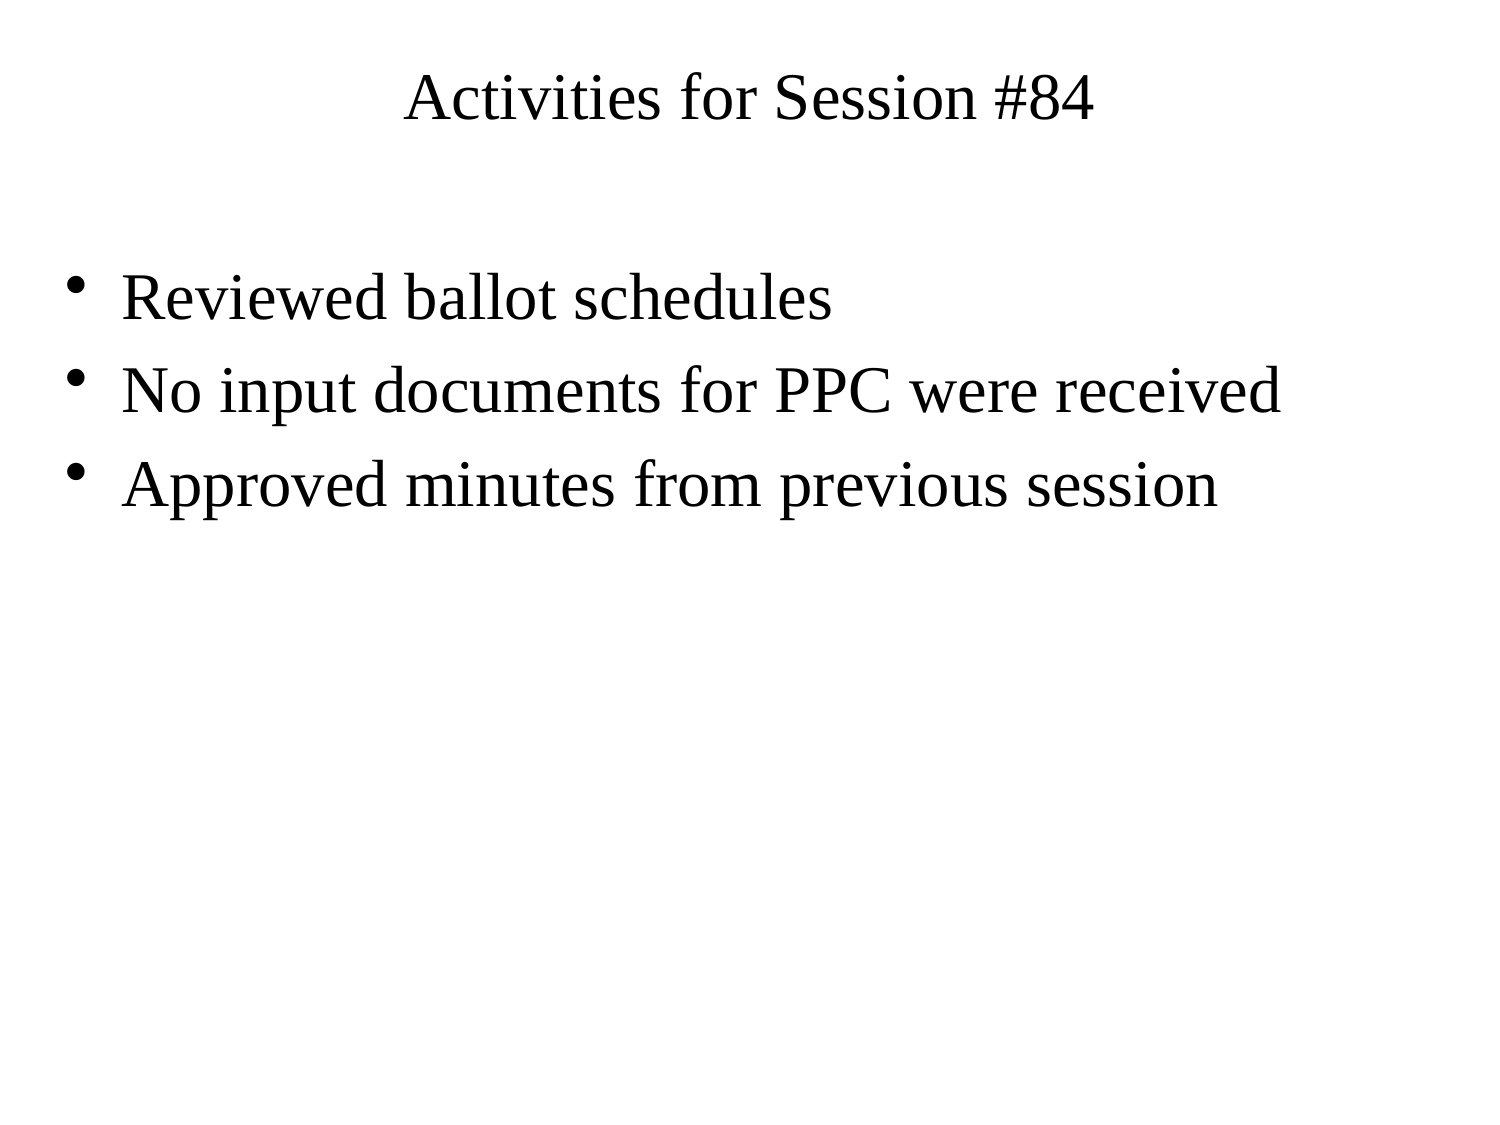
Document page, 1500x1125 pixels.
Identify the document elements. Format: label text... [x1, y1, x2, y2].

list Reviewed ballot schedules No input documents for PPC were received Approved minutes from previous session [50, 245, 1475, 1075]
title Activities for Session #84 [75, 45, 1425, 233]
